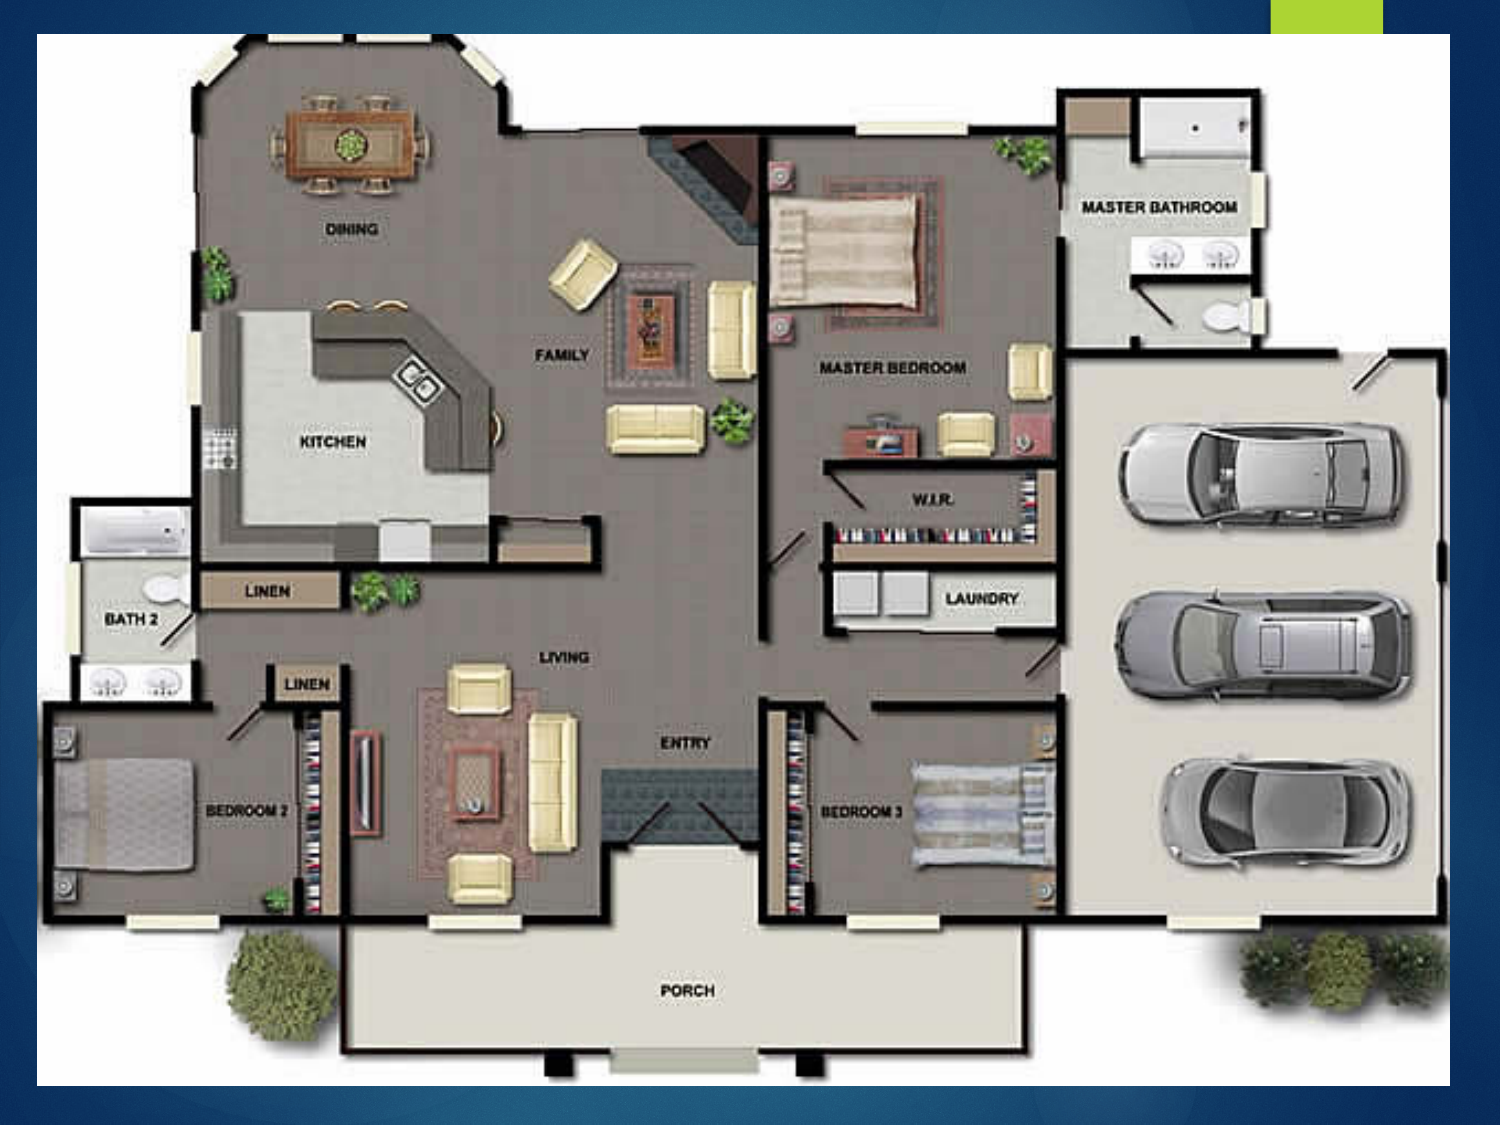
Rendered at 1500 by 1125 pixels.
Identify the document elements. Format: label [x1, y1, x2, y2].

picture [37, 34, 1451, 1086]
